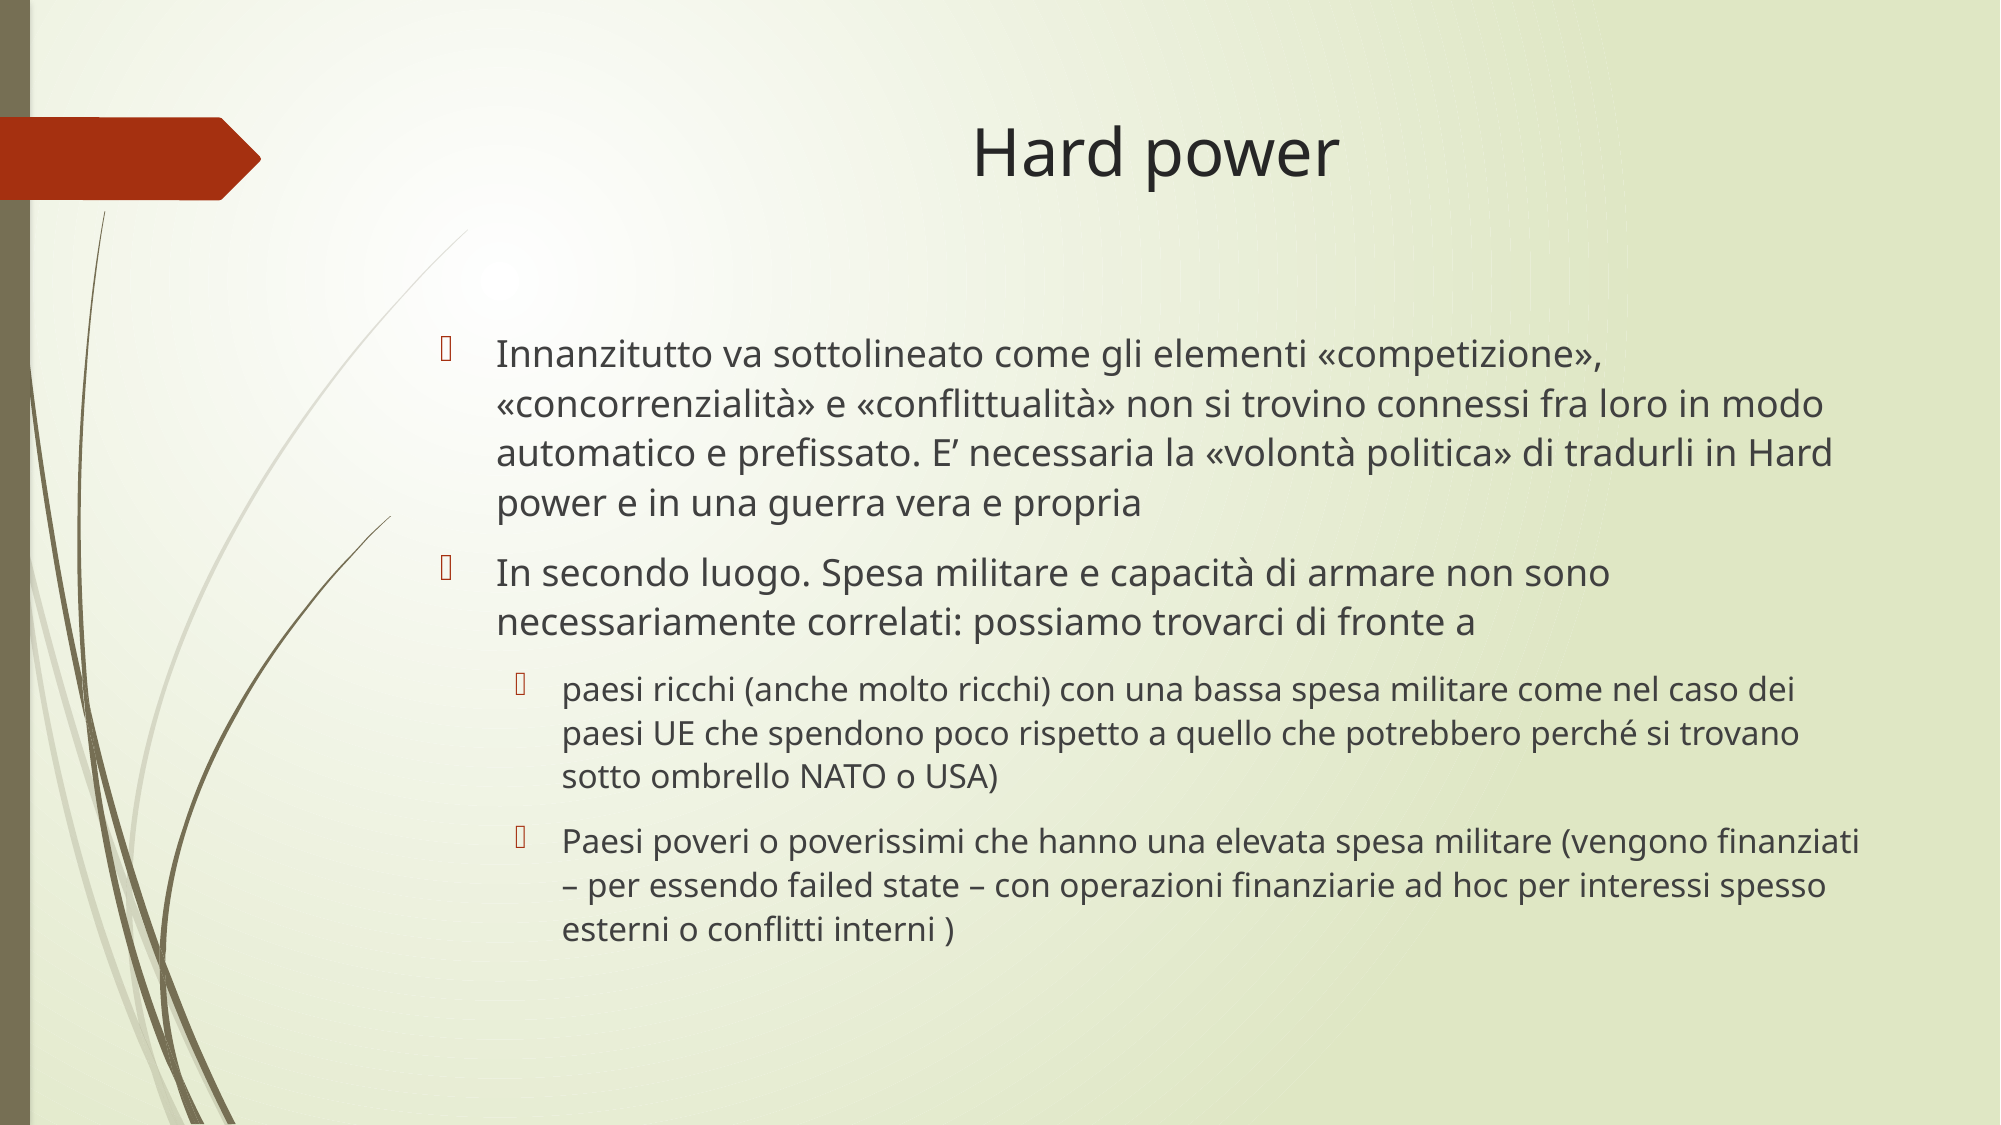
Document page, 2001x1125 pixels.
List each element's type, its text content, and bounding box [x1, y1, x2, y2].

title Hard power [425, 102, 1888, 206]
list Innanzitutto va sottolineato come gli elementi «competizione», «concorrenzialità» e «conflittualità» non si trovino connessi fra loro in modo automatico e prefissato. E’ necessaria la «volontà politica» di tradurli in Hard power e in una guerra vera e propria In secondo luogo. Spesa militare e capacità di armare non sono necessariamente correlati: possiamo trovarci di fronte a paesi ricchi (anche molto ricchi) con una bassa spesa militare come nel caso dei paesi UE che spendono poco rispetto a quello che potrebbero perché si trovano sotto ombrello NATO o USA) Paesi poveri o poverissimi che hanno una elevata spesa militare (vengono finanziati – per essendo failed state – con operazioni finanziarie ad hoc per interessi spesso esterni o conflitti interni ) [424, 318, 1888, 991]
